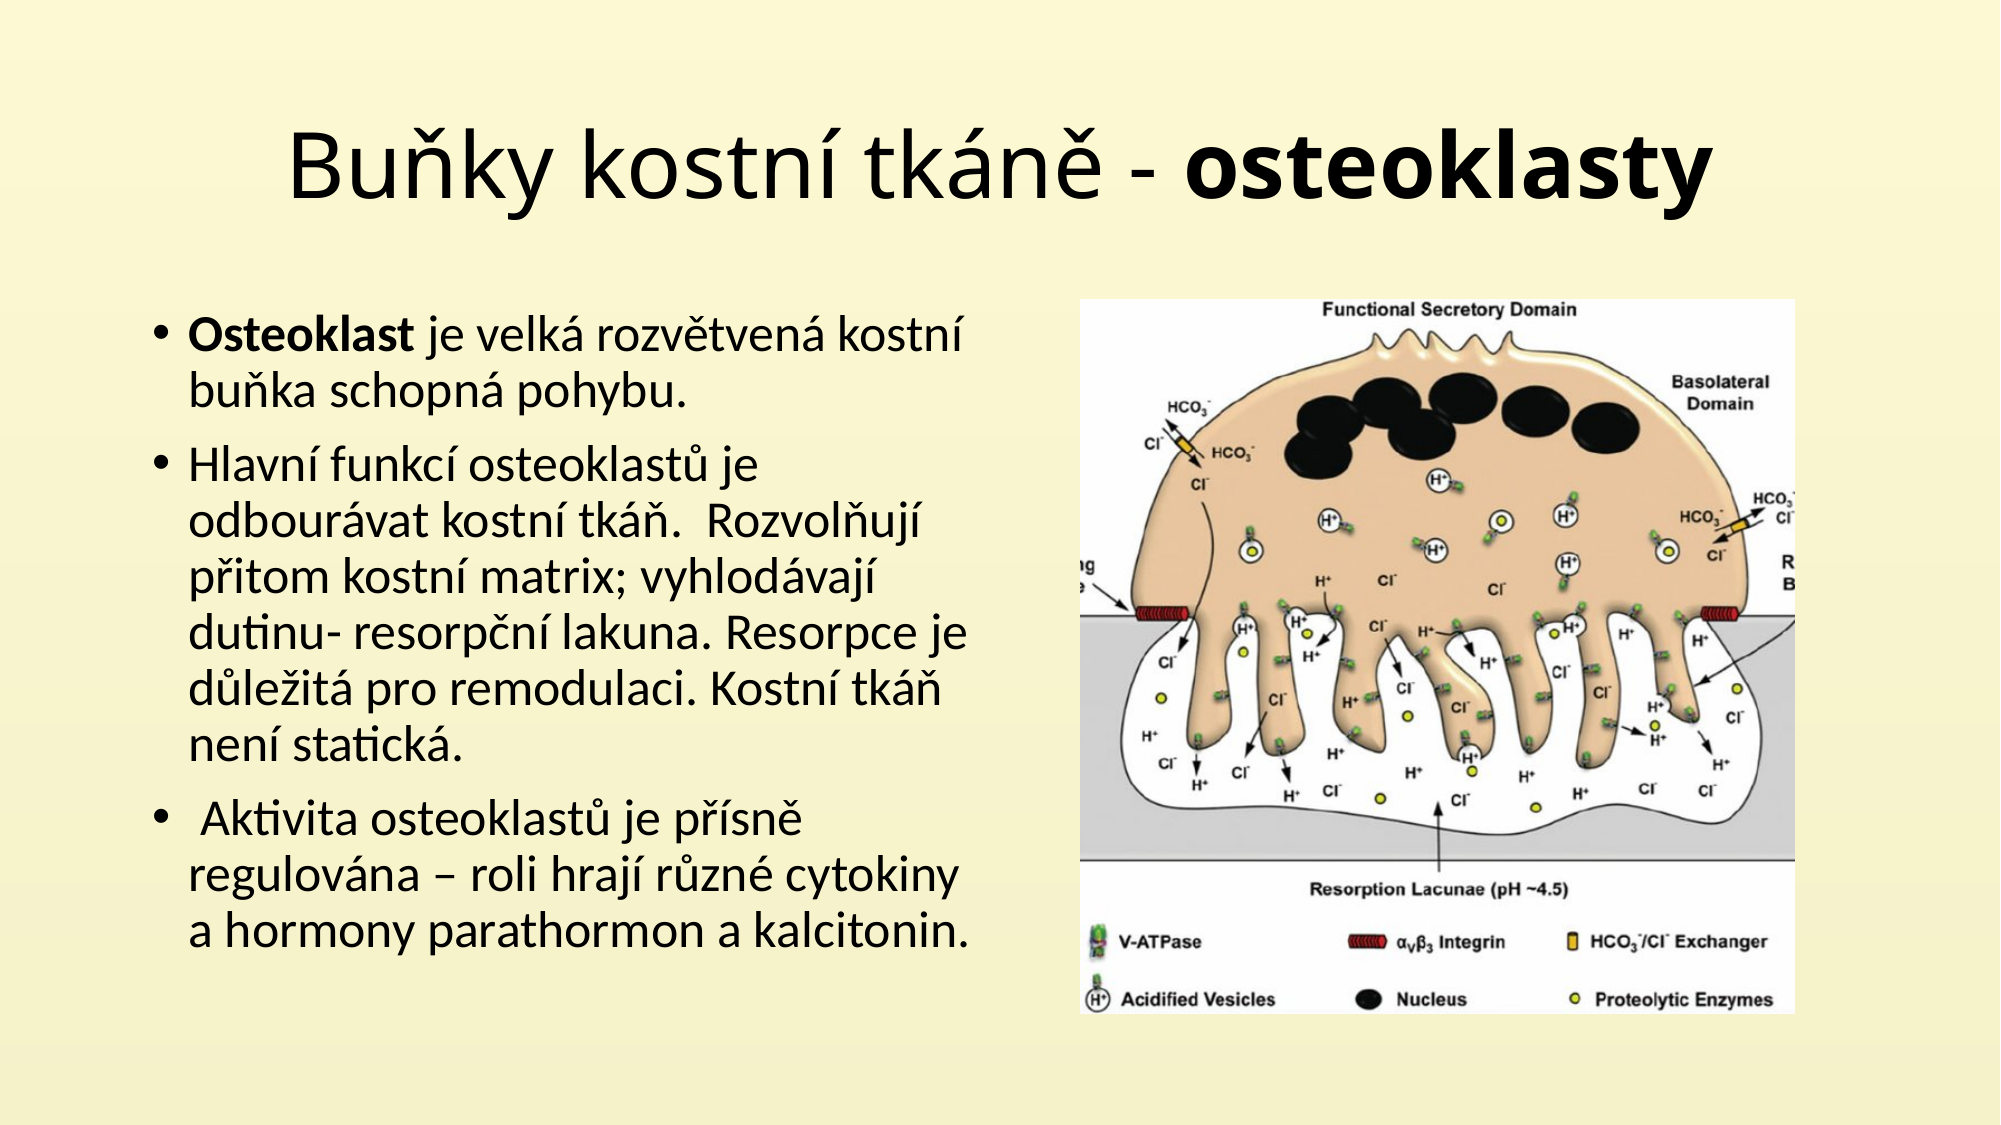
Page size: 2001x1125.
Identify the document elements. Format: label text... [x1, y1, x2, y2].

list Osteoklast je velká rozvětvená kostní buňka schopná pohybu. Hlavní funkcí osteoklastů je odbourávat kostní tkáň. Rozvolňují přitom kostní matrix; vyhlodávají dutinu- resorpční lakuna. Resorpce je důležitá pro remodulaci. Kostní tkáň není statická. Aktivita osteoklastů je přísně regulována – roli hrají různé cytokiny a hormony parathormon a kalcitonin. [137, 299, 988, 1014]
title Buňky kostní tkáně - osteoklasty [137, 59, 1863, 278]
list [1080, 299, 1795, 1014]
